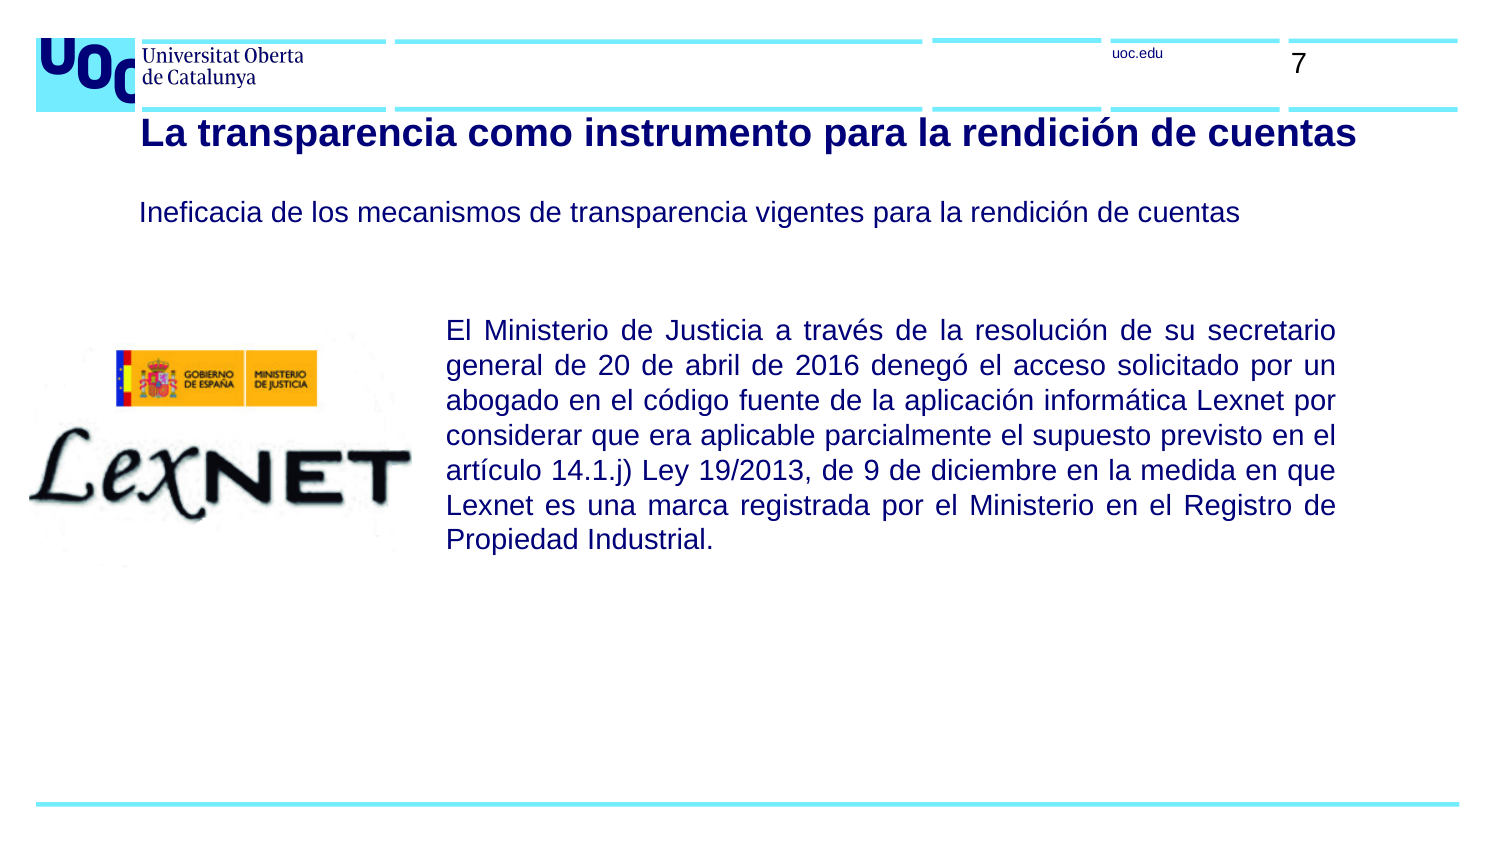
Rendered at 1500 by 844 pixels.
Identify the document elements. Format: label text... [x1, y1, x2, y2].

text_box Ineficacia de los mecanismos de transparencia vigentes para la rendición de cuentas [123, 168, 1282, 236]
text_box El Ministerio de Justicia a través de la resolución de su secretario general de 20 de abril de 2016 denegó el acceso solicitado por un abogado en el código fuente de la aplicación informática Lexnet por considerar que era aplicable parcialmente el supuesto previsto en el artículo 14.1.j) Ley 19/2013, de 9 de diciembre en la medida en que Lexnet es una marca registrada por el Ministerio en el Registro de Propiedad Industrial. [430, 303, 1353, 564]
picture [142, 47, 303, 88]
picture [29, 304, 412, 568]
text_box La transparencia como instrumento para la rendición de cuentas [140, 107, 1365, 162]
picture [36, 38, 135, 112]
slide_number 7 [1290, 44, 1453, 77]
